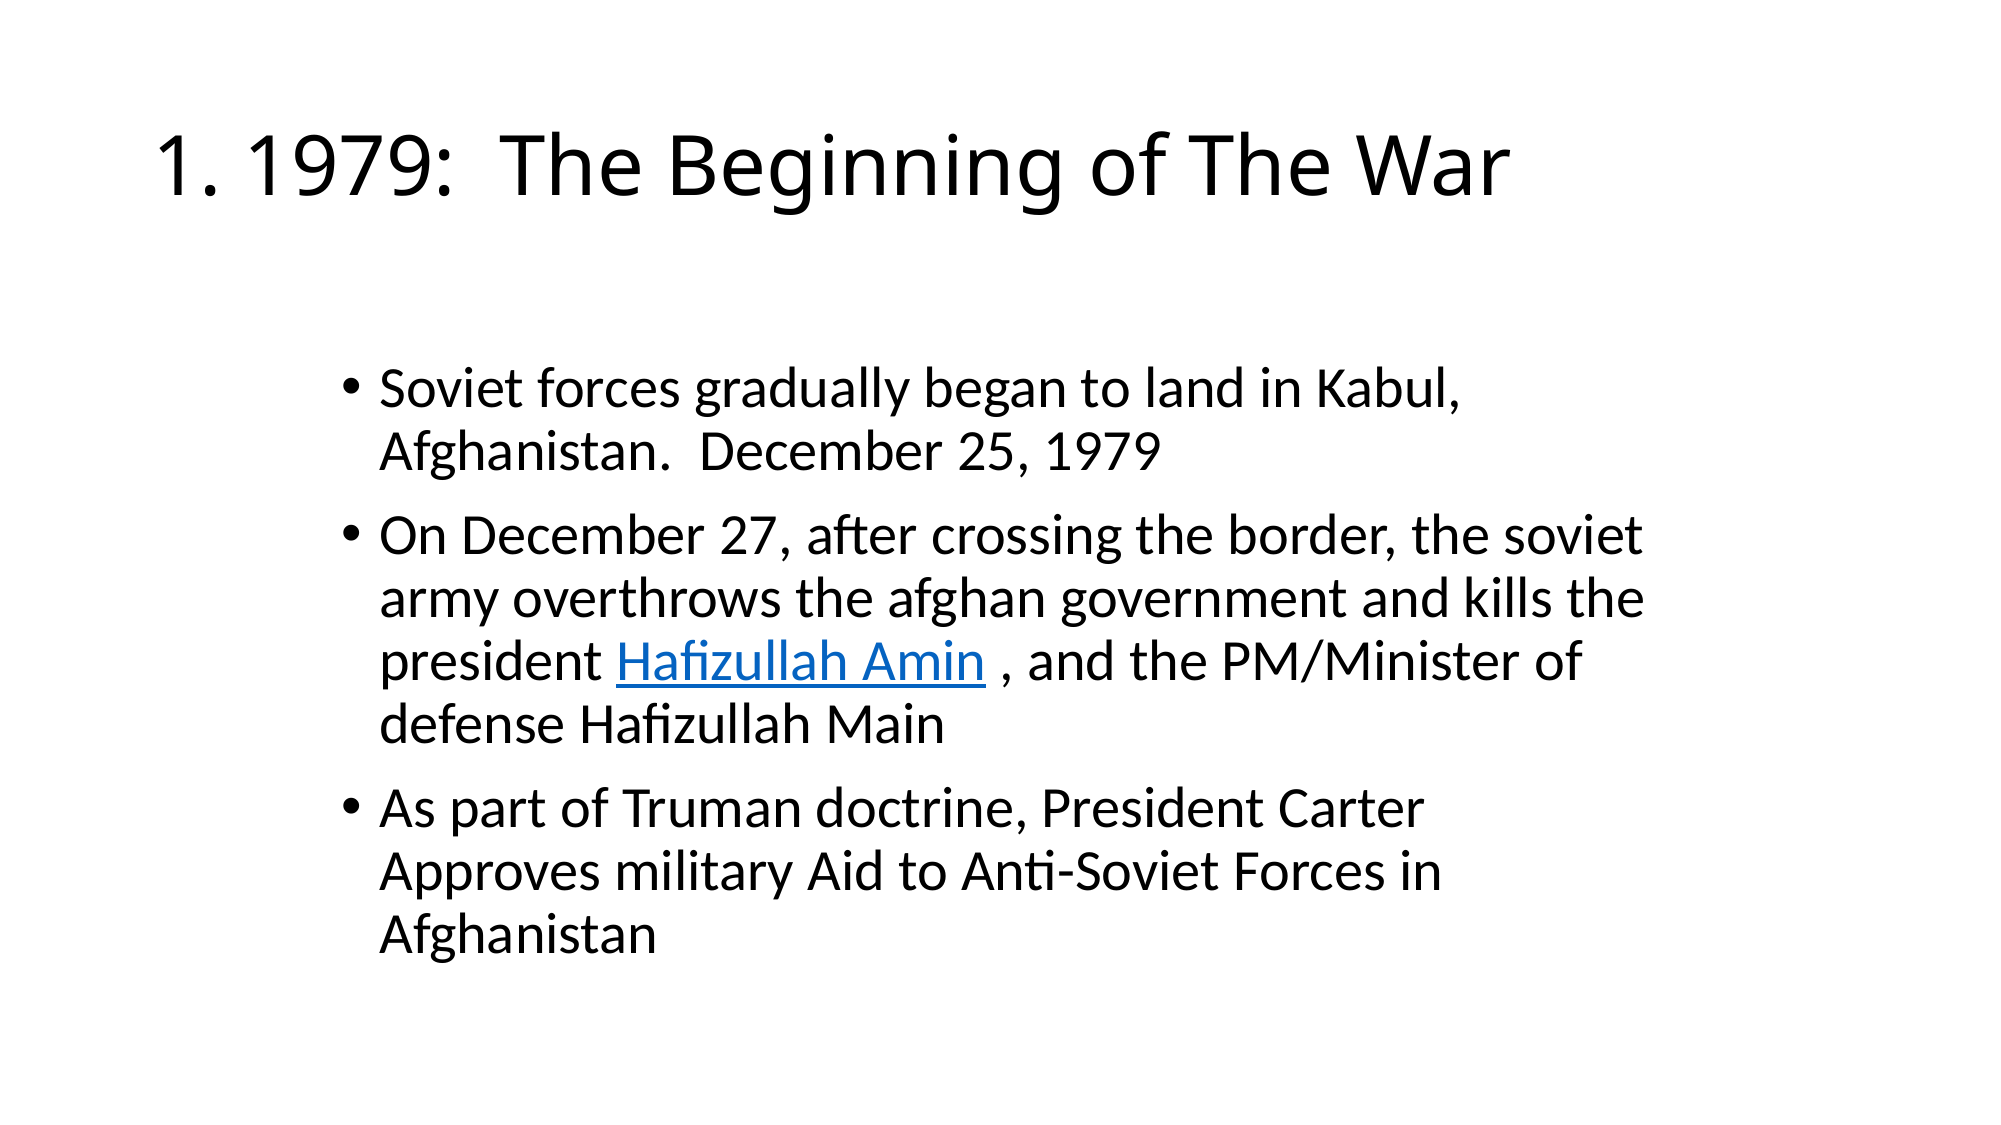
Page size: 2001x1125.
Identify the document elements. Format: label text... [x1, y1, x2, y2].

title 1. 1979: The Beginning of The War [137, 59, 1863, 278]
list Soviet forces gradually began to land in Kabul, Afghanistan. December 25, 1979 On December 27, after crossing the border, the soviet army overthrows the afghan government and kills the president Hafizullah Amin , and the PM/Minister of defense Hafizullah Main As part of Truman doctrine, President Carter Approves military Aid to Anti-Soviet Forces in Afghanistan [326, 350, 1677, 1093]
